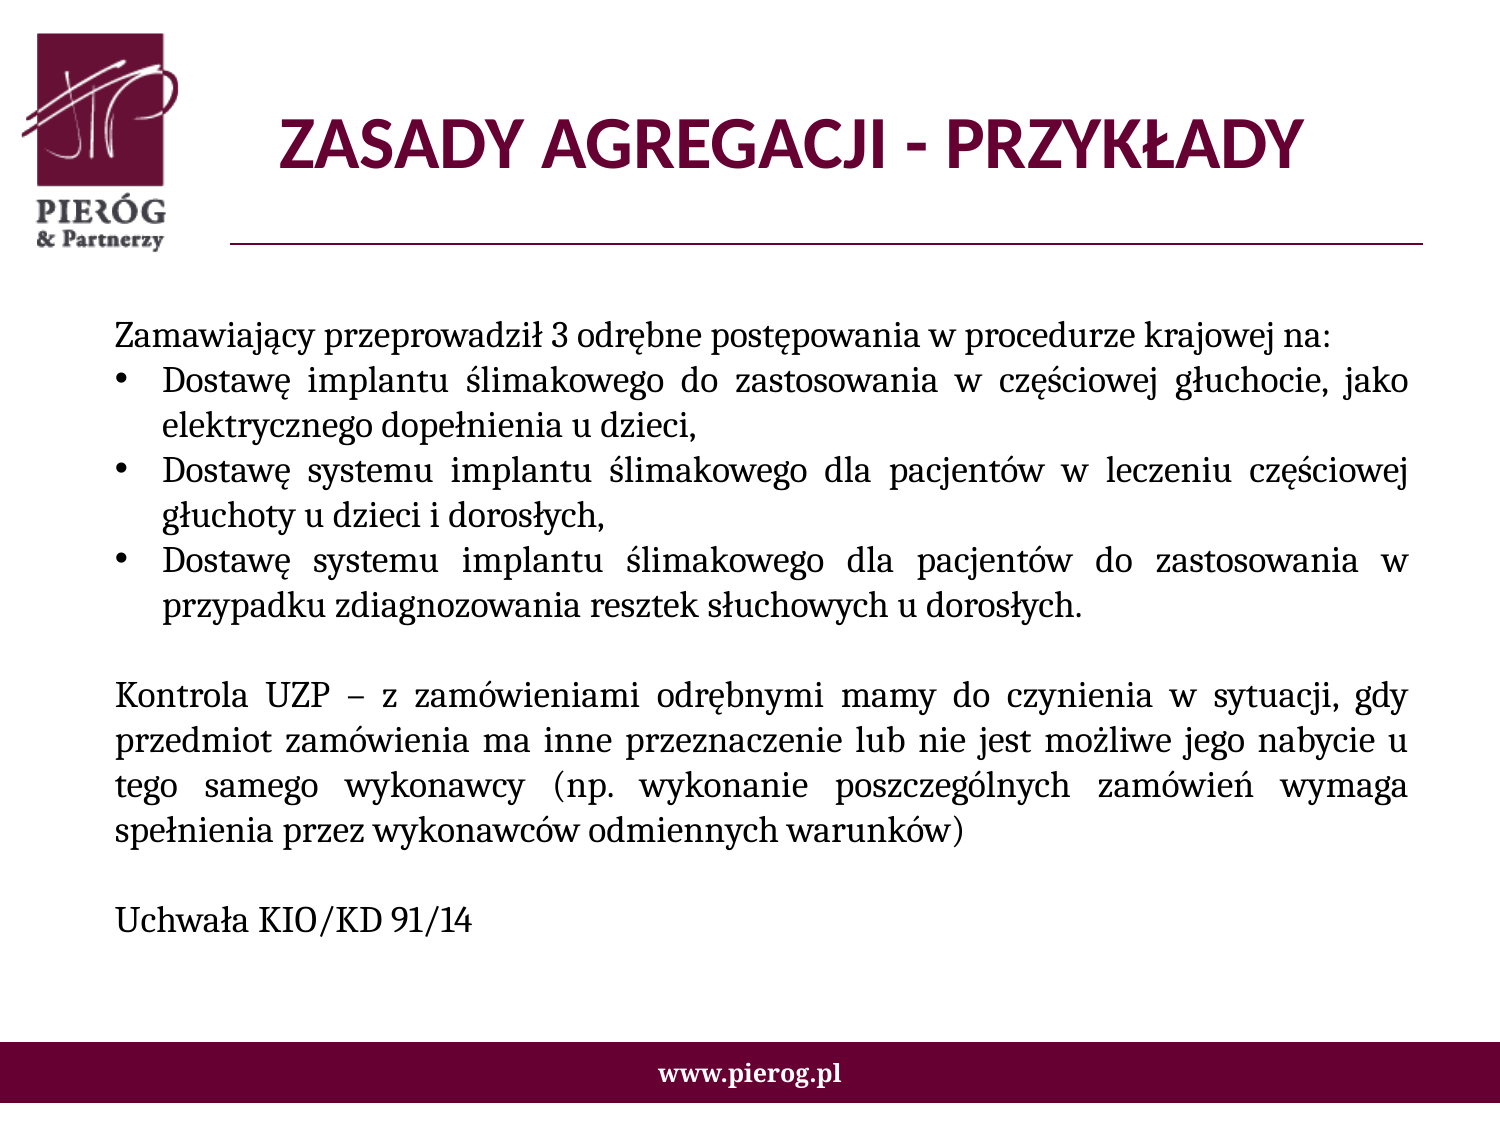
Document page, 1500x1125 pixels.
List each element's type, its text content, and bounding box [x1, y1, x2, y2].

picture [0, 0, 205, 279]
title ZASADY AGREGACJI - PRZYKŁADY [75, 45, 1425, 233]
text_box Zamawiający przeprowadził 3 odrębne postępowania w procedurze krajowej na: Dostawę implantu ślimakowego do zastosowania w częściowej głuchocie, jako elektrycznego dopełnienia u dzieci, Dostawę systemu implantu ślimakowego dla pacjentów w leczeniu częściowej głuchoty u dzieci i dorosłych, Dostawę systemu implantu ślimakowego dla pacjentów do zastosowania w przypadku zdiagnozowania resztek słuchowych u dorosłych. Kontrola UZP – z zamówieniami odrębnymi mamy do czynienia w sytuacji, gdy przedmiot zamówienia ma inne przeznaczenie lub nie jest możliwe jego nabycie u tego samego wykonawcy (np. wykonanie poszczególnych zamówień wymaga spełnienia przez wykonawców odmiennych warunków) Uchwała KIO/KD 91/14 [100, 302, 1425, 948]
